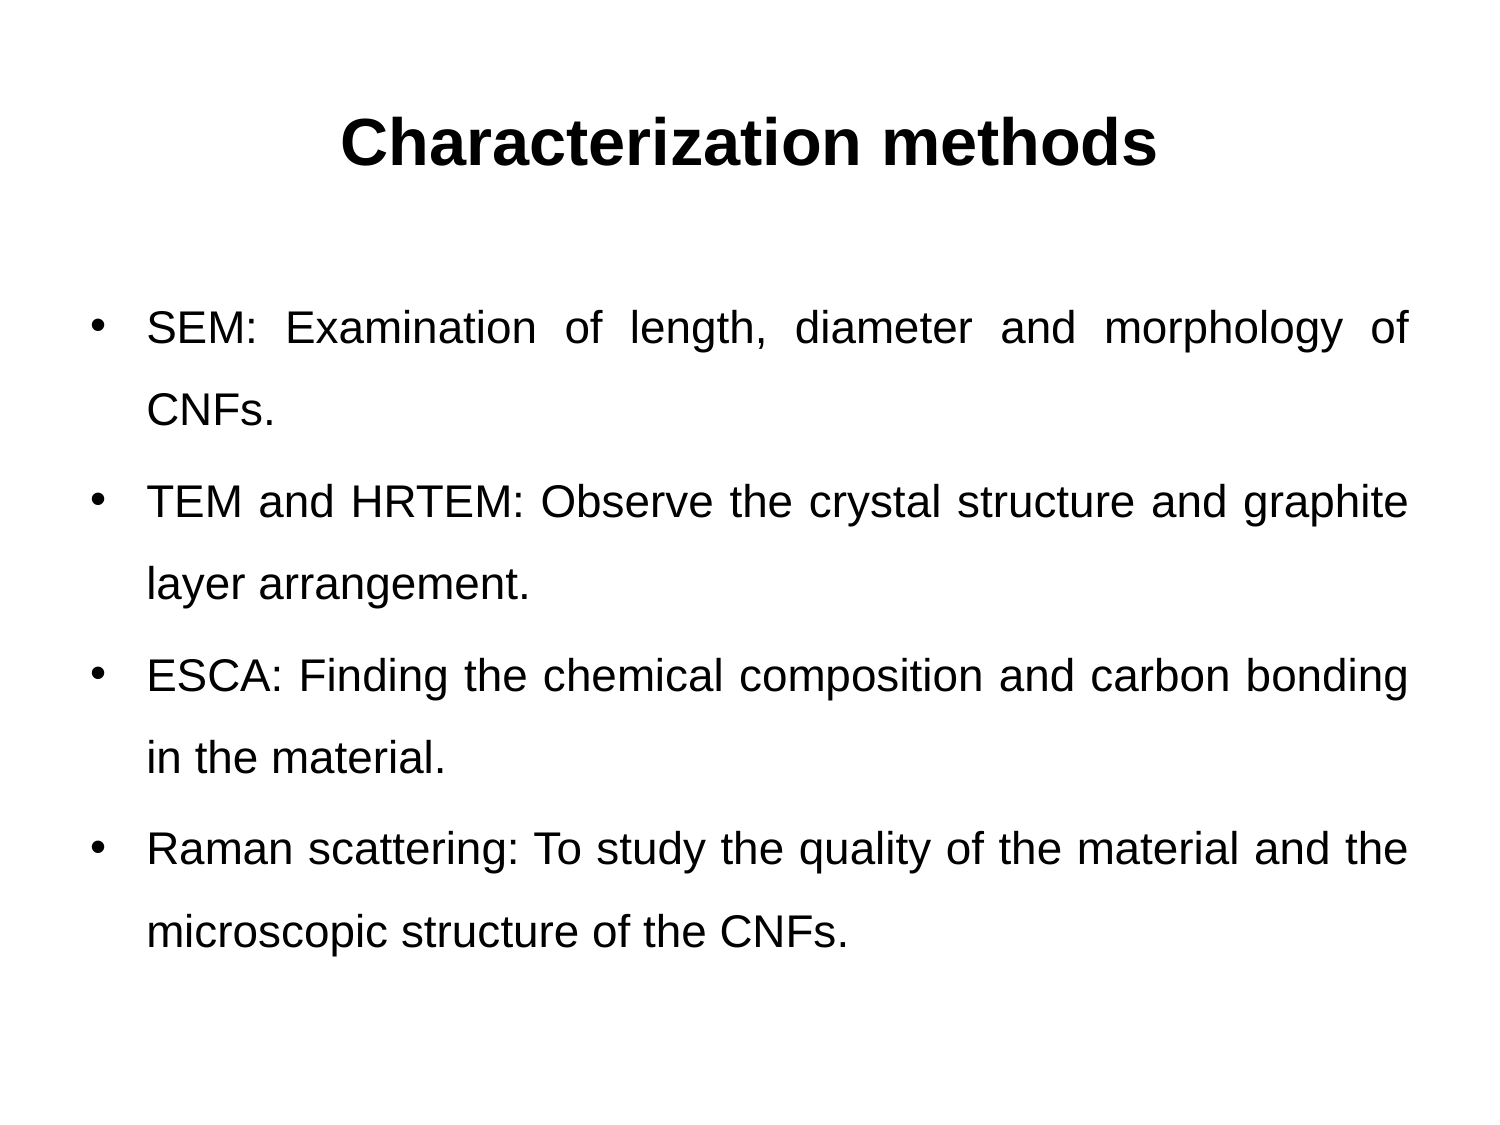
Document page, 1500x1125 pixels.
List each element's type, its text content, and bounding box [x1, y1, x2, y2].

title Characterization methods [75, 45, 1425, 233]
list SEM: Examination of length, diameter and morphology of CNFs. TEM and HRTEM: Observe the crystal structure and graphite layer arrangement. ESCA: Finding the chemical composition and carbon bonding in the material. Raman scattering: To study the quality of the material and the microscopic structure of the CNFs. [75, 262, 1425, 1005]
